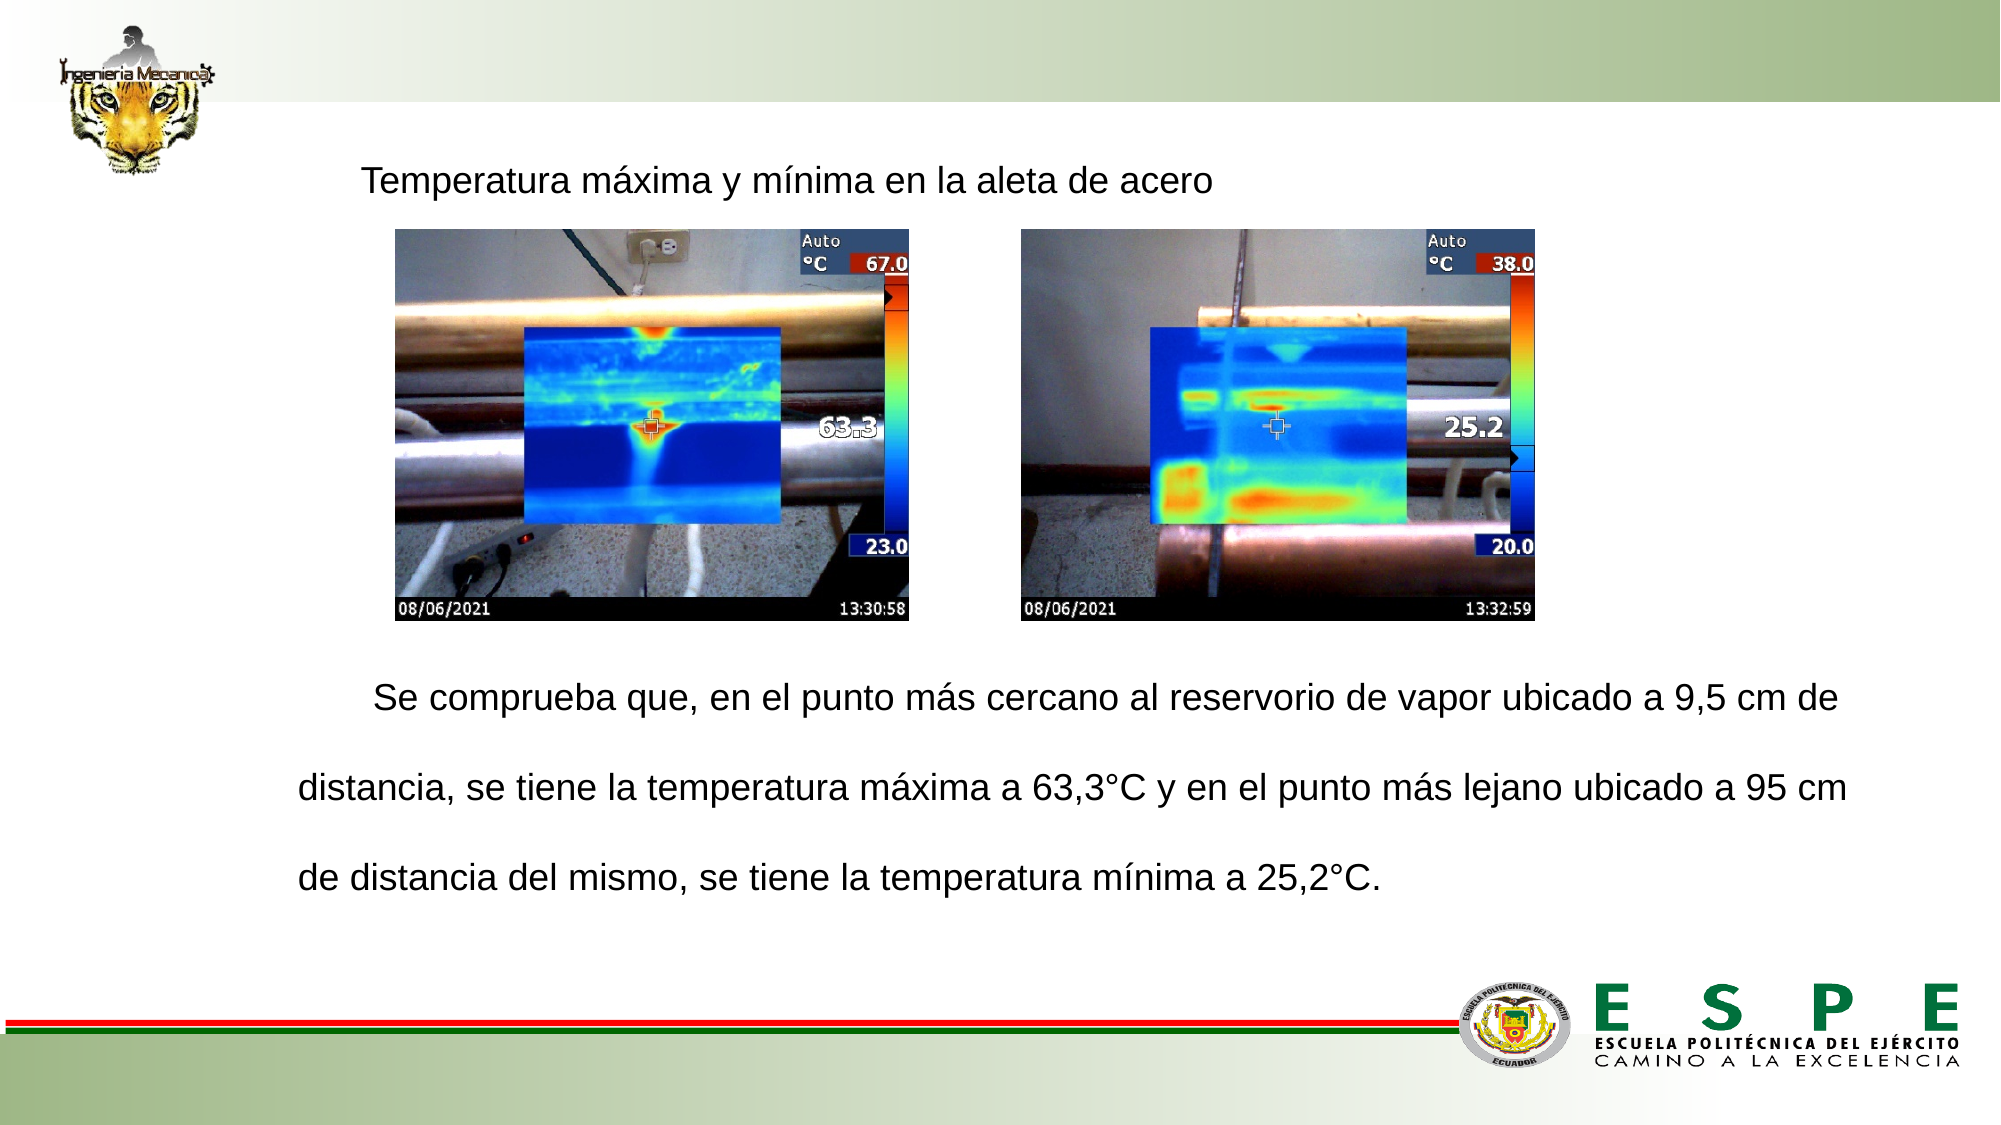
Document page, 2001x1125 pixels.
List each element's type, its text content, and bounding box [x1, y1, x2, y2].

text_box Se comprueba que, en el punto más cercano al reservorio de vapor ubicado a 9,5 cm de distancia, se tiene la temperatura máxima a 63,3°C y en el punto más lejano ubicado a 95 cm de distancia del mismo, se tiene la temperatura mínima a 25,2°C. [283, 620, 1889, 906]
text_box Temperatura máxima y mínima en la aleta de acero [345, 148, 1347, 208]
picture [55, 21, 218, 179]
picture [1020, 229, 1535, 622]
picture [394, 229, 909, 622]
picture [1409, 964, 2000, 1093]
